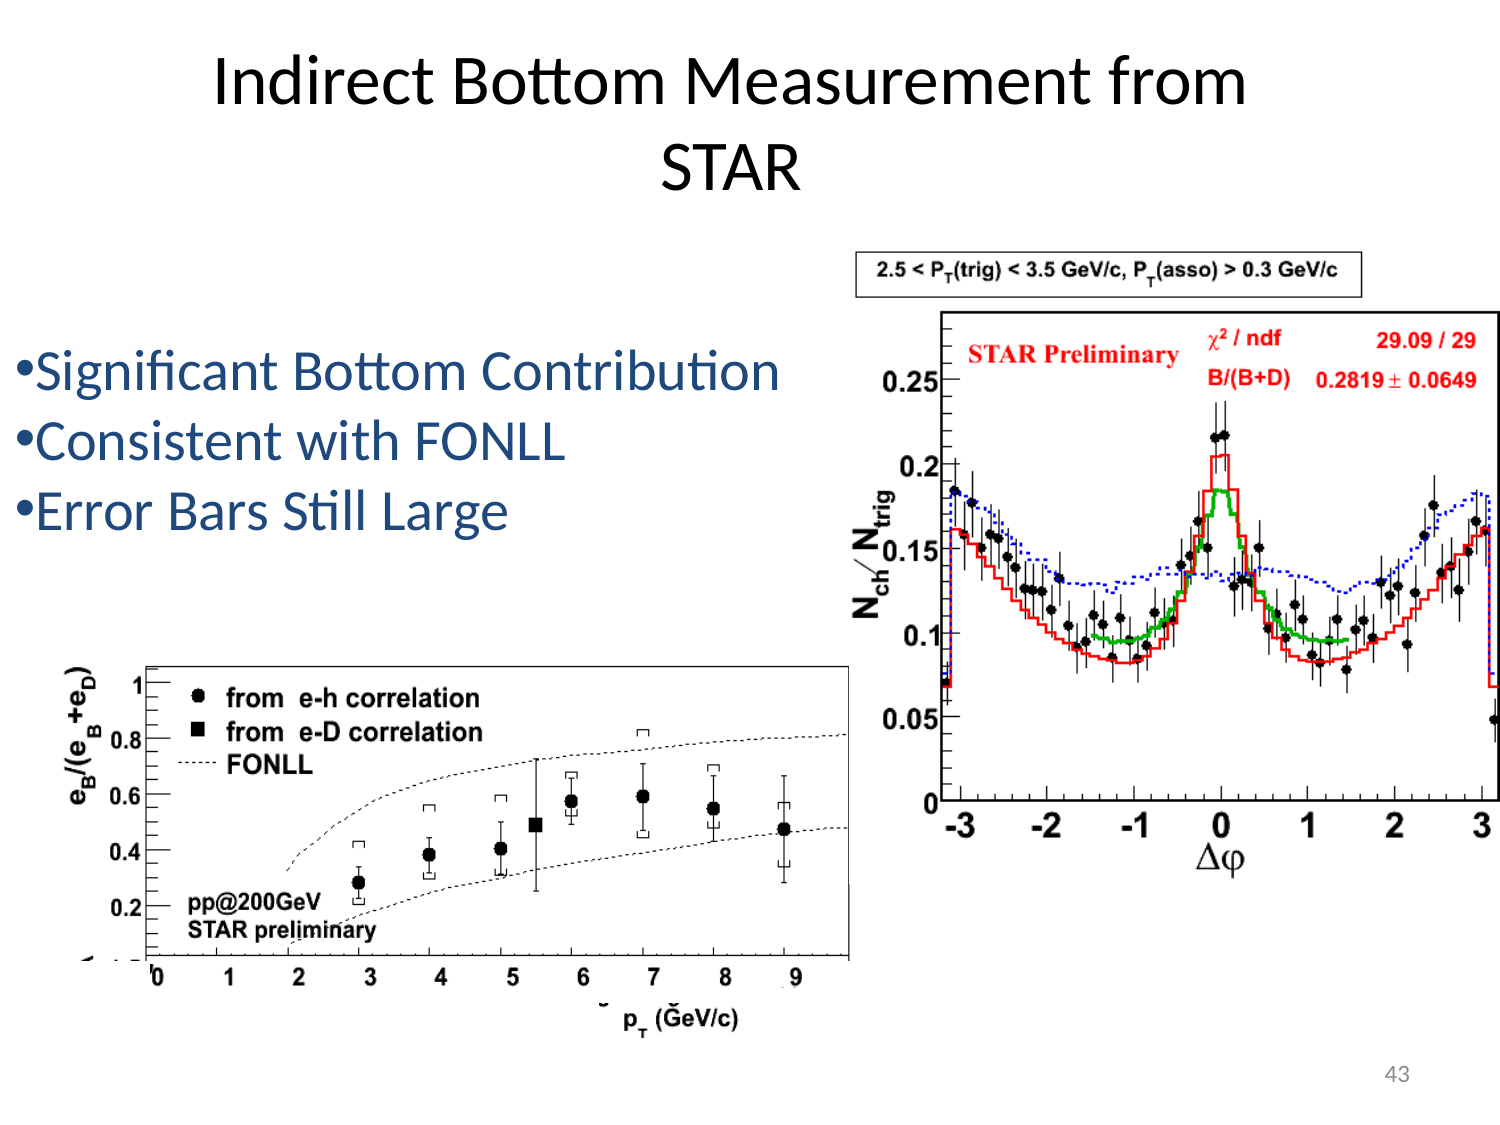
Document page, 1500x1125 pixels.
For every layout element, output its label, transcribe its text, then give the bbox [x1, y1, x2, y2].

text_box Significant Bottom Contribution Consistent with FONLL Error Bars Still Large [0, 324, 844, 550]
picture [150, 964, 802, 988]
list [599, 1002, 760, 1038]
picture [49, 249, 1500, 961]
title Indirect Bottom Measurement from STAR [162, 24, 1300, 213]
slide_number 43 [1074, 1042, 1425, 1103]
